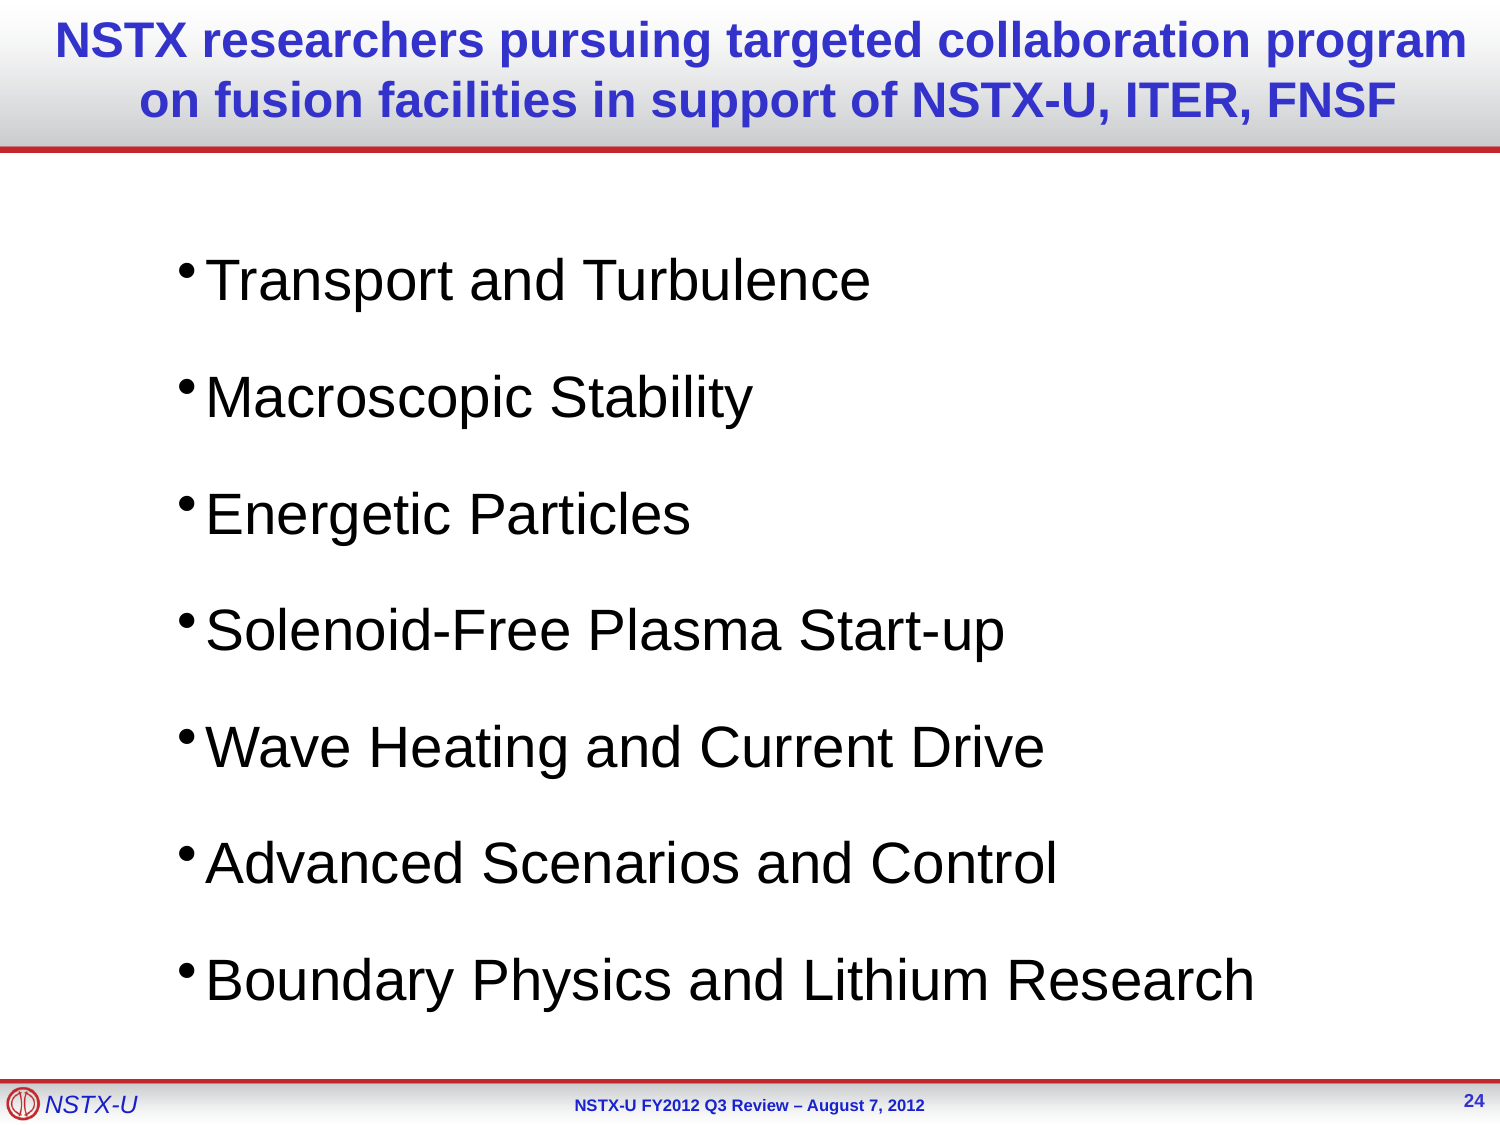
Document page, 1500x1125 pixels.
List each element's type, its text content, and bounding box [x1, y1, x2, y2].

title NSTX researchers pursuing targeted collaboration program on fusion facilities in support of NSTX-U, ITER, FNSF [0, 0, 1500, 188]
list Transport and Turbulence Macroscopic Stability Energetic Particles Solenoid-Free Plasma Start-up Wave Heating and Current Drive Advanced Scenarios and Control Boundary Physics and Lithium Research [162, 199, 1426, 1051]
slide_number 24 [1374, 1087, 1500, 1113]
picture [0, 1079, 1500, 1125]
